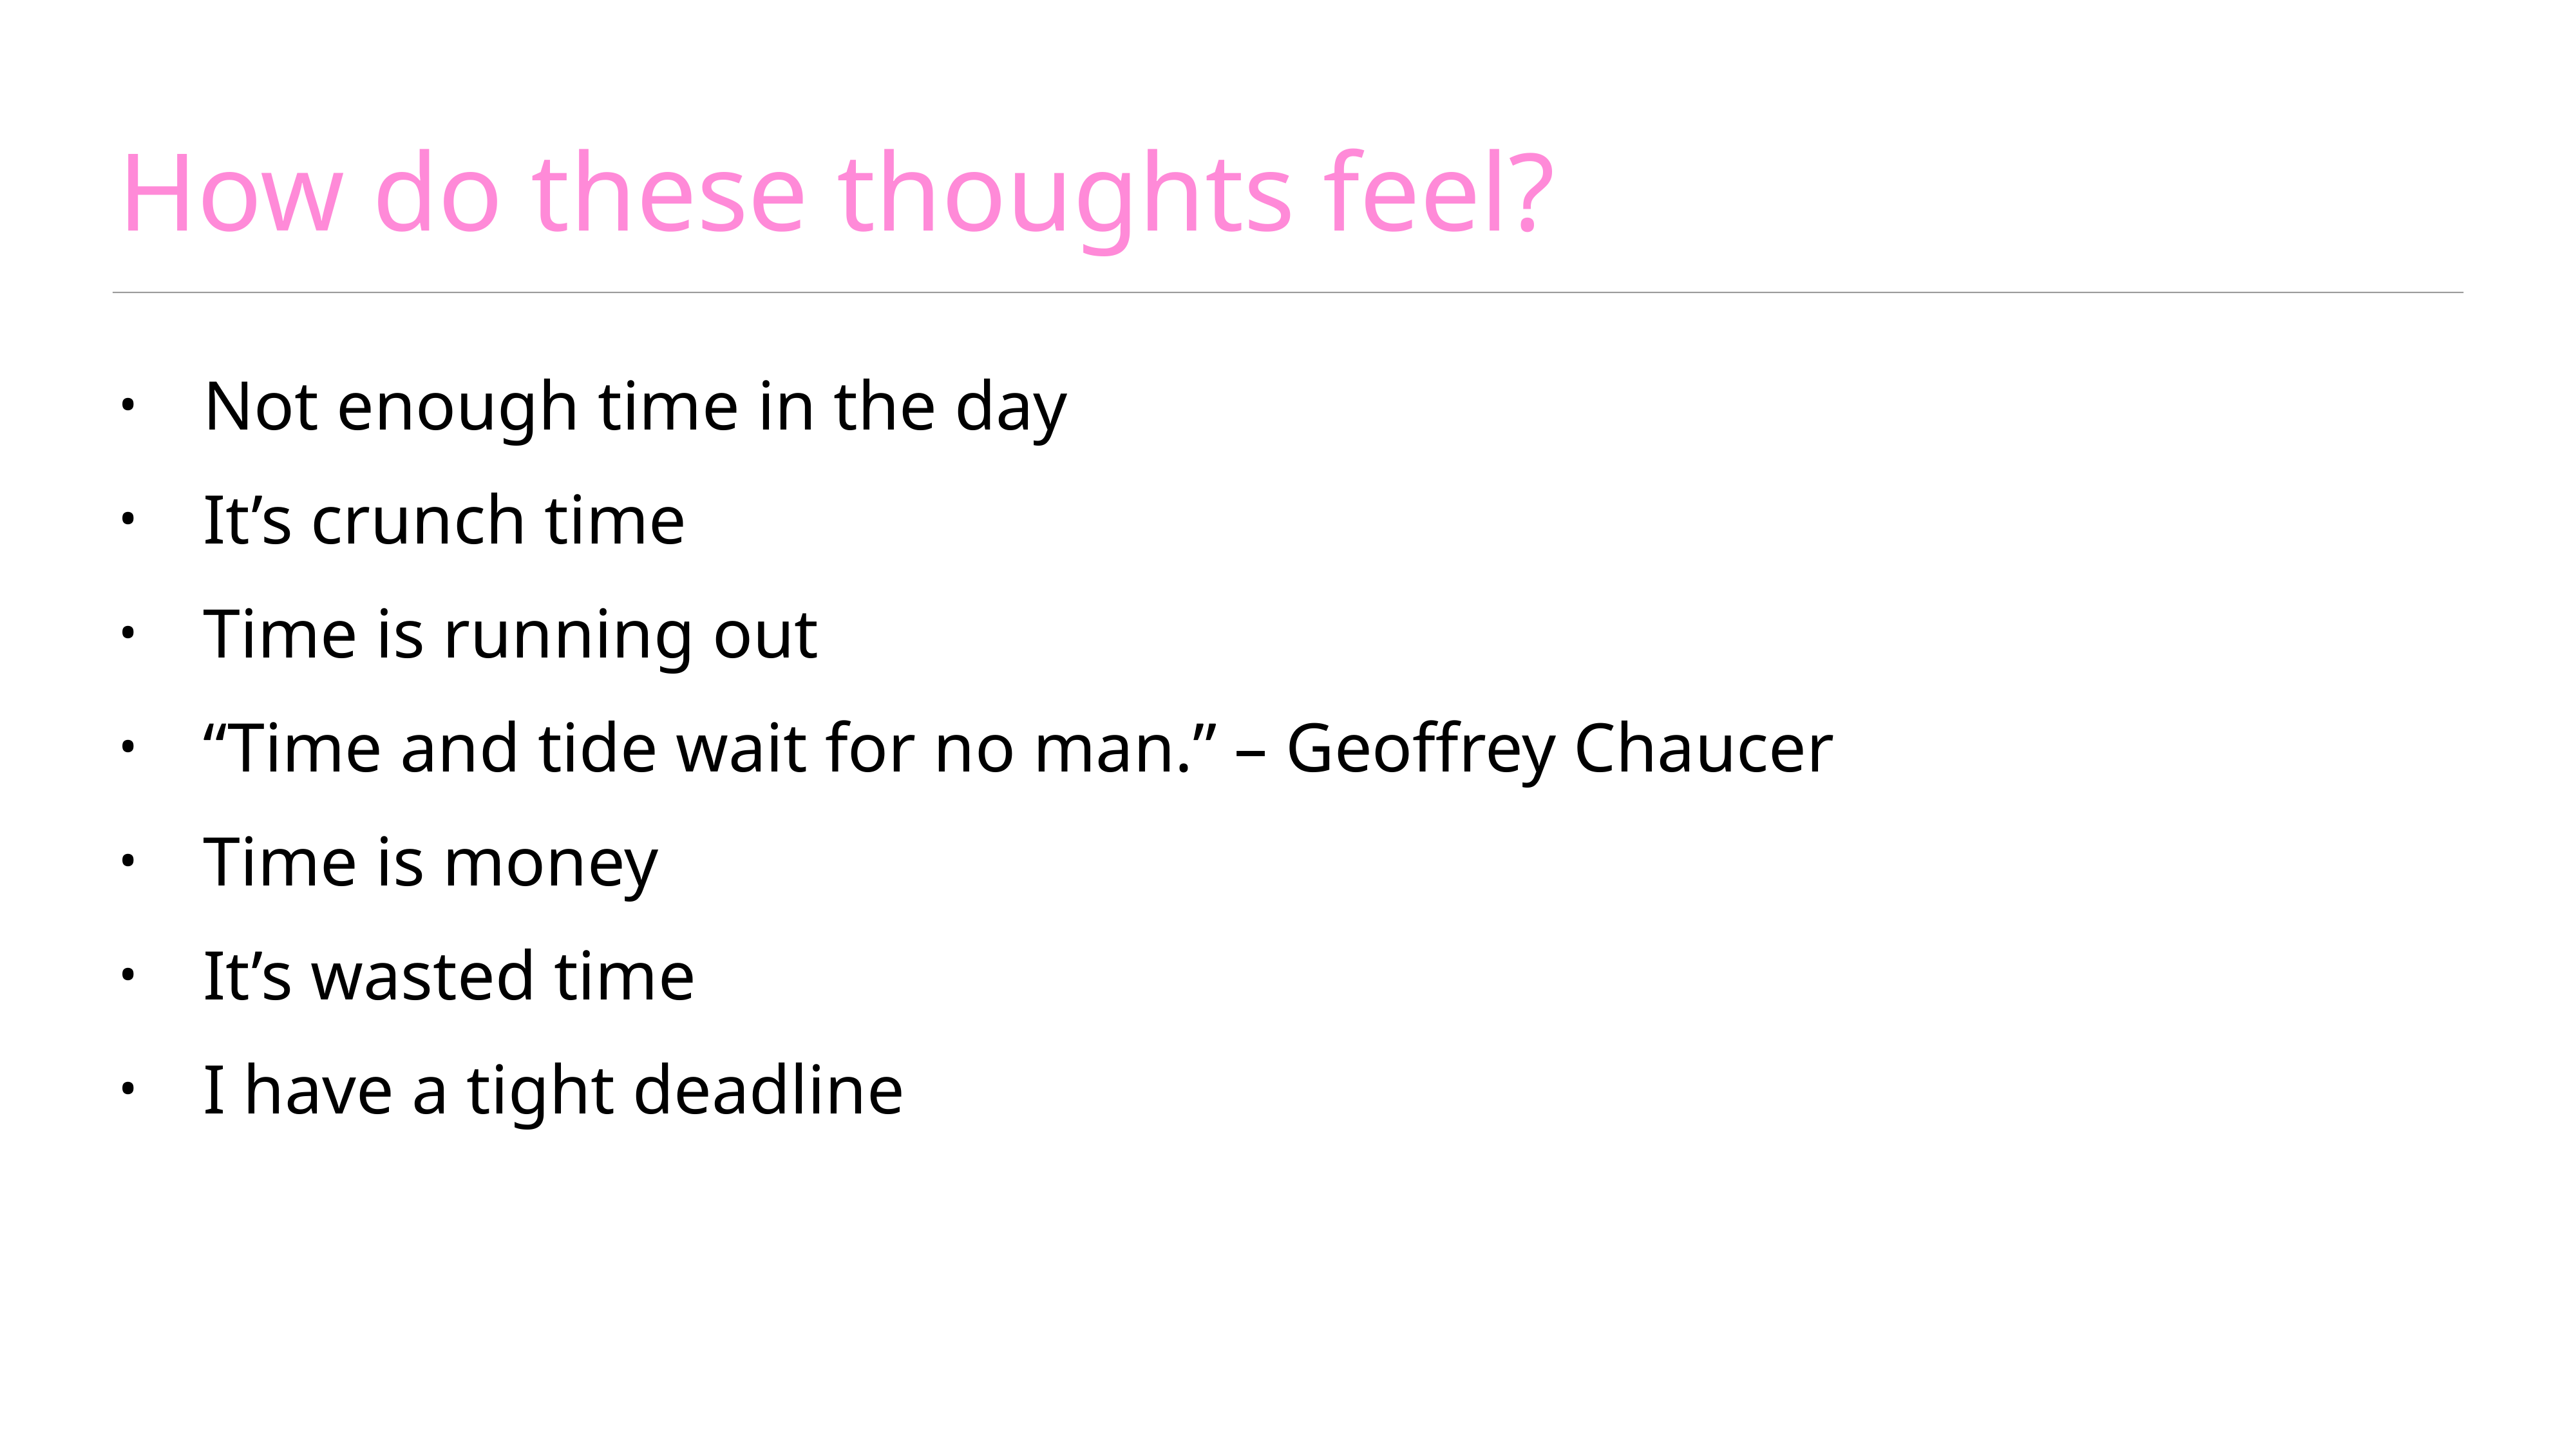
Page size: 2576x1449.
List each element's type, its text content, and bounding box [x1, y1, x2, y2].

title How do these thoughts feel? [112, 49, 2463, 258]
list Not enough time in the day It’s crunch time Time is running out “Time and tide wait for no man.” – Geoffrey Chaucer Time is money It’s wasted time I have a tight deadline [113, 357, 2463, 1348]
